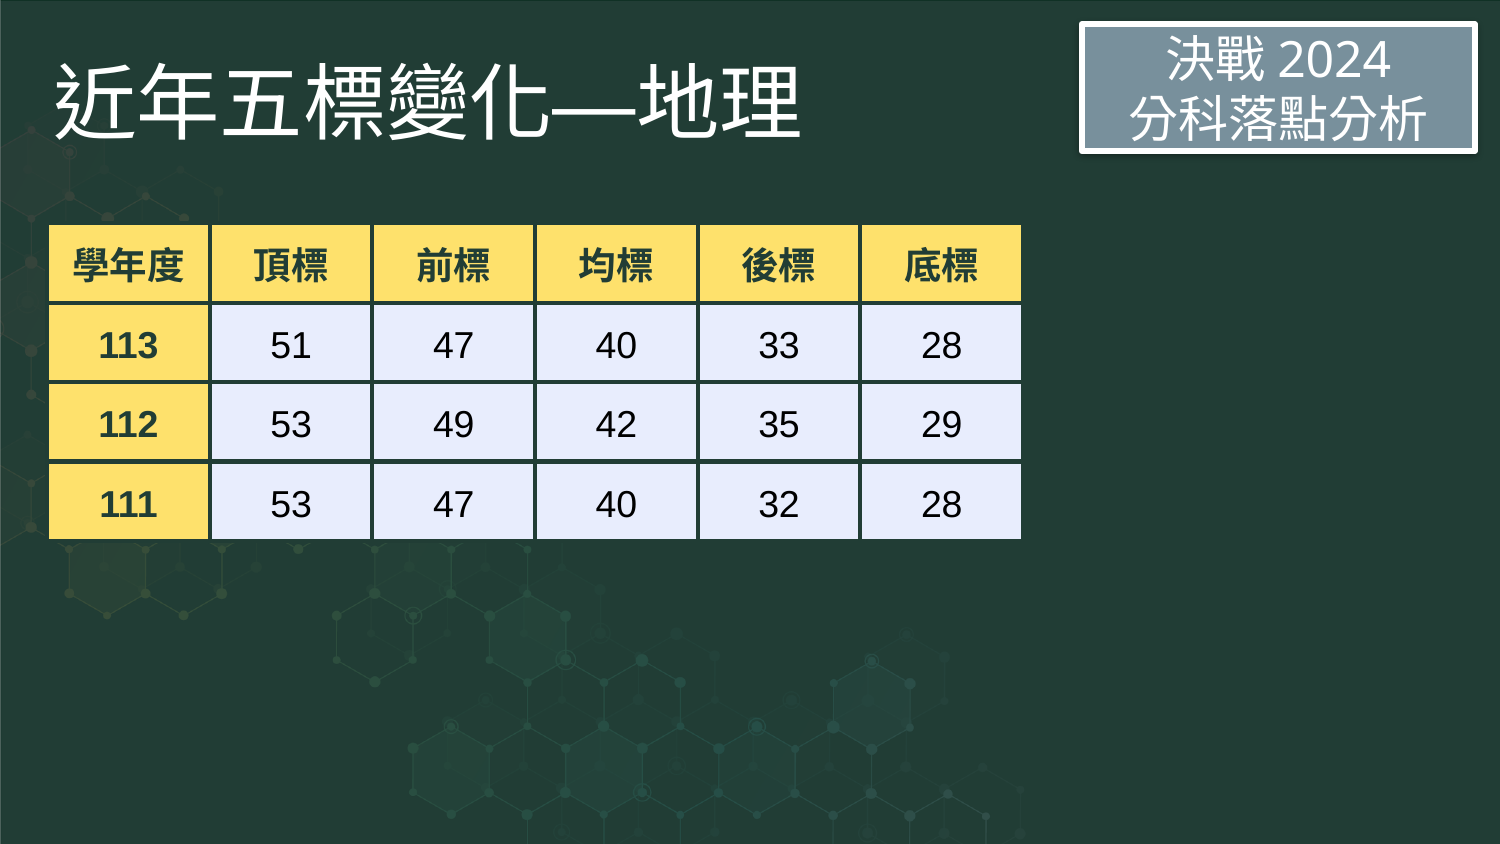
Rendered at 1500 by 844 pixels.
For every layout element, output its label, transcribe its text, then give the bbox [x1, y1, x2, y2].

table_cell 53 [212, 464, 370, 539]
table_header 前標 [374, 225, 533, 301]
text_box 決戰2024 分科落點分析 [1081, 24, 1475, 151]
table_cell 40 [537, 305, 696, 380]
table_cell 40 [537, 464, 696, 539]
table_cell 28 [862, 305, 1021, 380]
table_header 底標 [862, 225, 1021, 301]
table_header 後標 [700, 225, 858, 301]
table_header 均標 [537, 225, 696, 301]
table_cell 113 [49, 305, 208, 380]
table_cell 33 [700, 305, 858, 380]
table_cell 29 [862, 384, 1021, 459]
table_cell 49 [374, 384, 533, 459]
picture [0, 0, 1500, 844]
table_cell 111 [49, 464, 208, 539]
table_cell 47 [374, 305, 533, 380]
title 近年五標變化—地理 [38, 35, 1437, 178]
table_cell 47 [374, 464, 533, 539]
table_cell 28 [862, 464, 1021, 539]
table_cell 32 [700, 464, 858, 539]
table_cell 51 [212, 305, 370, 380]
table_header 學年度 [49, 225, 208, 301]
table_cell 35 [700, 384, 858, 459]
table_cell 53 [212, 384, 370, 459]
table_header 頂標 [212, 225, 370, 301]
table_cell 112 [49, 384, 208, 459]
table_cell 42 [537, 384, 696, 459]
